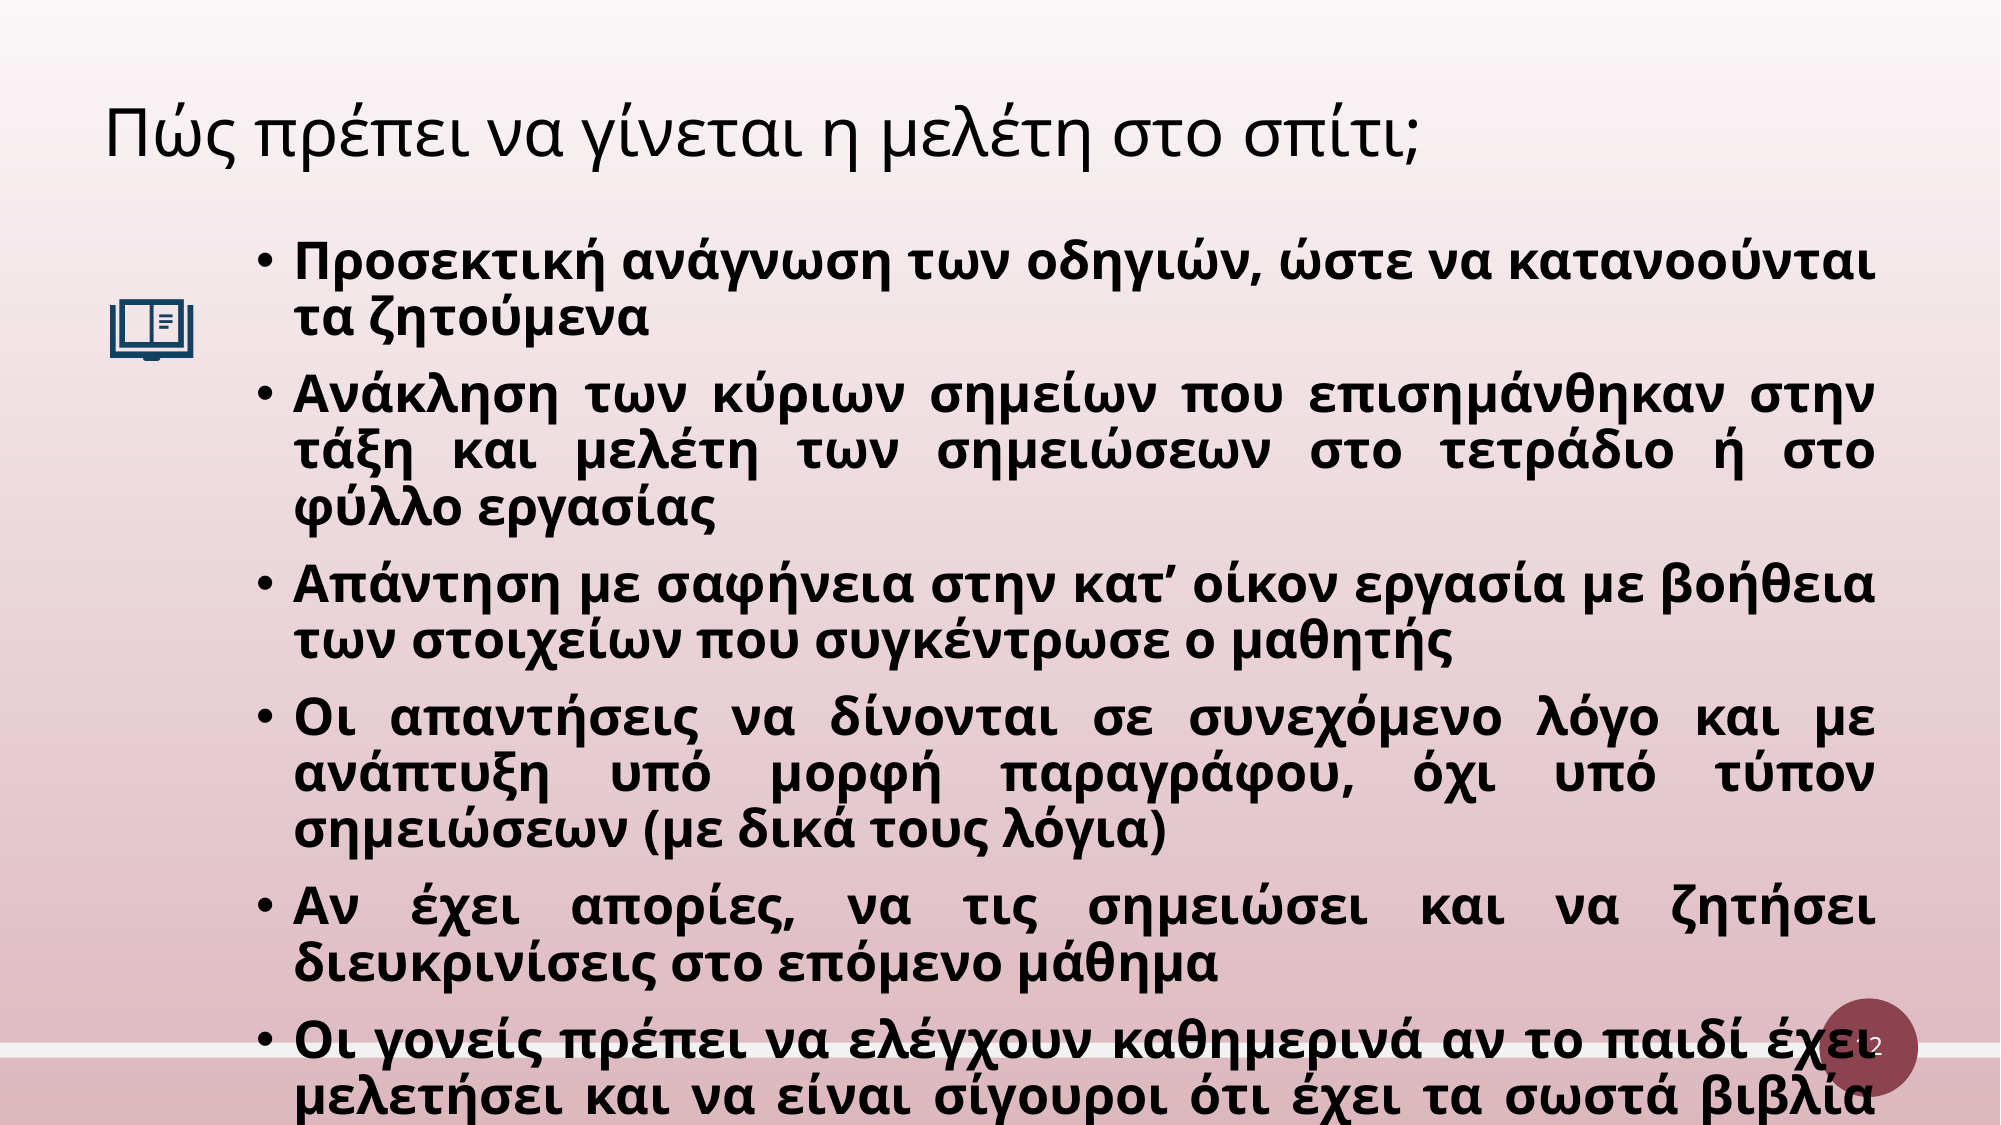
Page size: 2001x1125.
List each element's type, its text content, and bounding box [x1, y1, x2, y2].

list Προσεκτική ανάγνωση των οδηγιών, ώστε να κατανοούνται τα ζητούμενα Ανάκληση των κύριων σημείων που επισημάνθηκαν στην τάξη και μελέτη των σημειώσεων στο τετράδιο ή στο φύλλο εργασίας Απάντηση με σαφήνεια στην κατ’ οίκον εργασία με βοήθεια των στοιχείων που συγκέντρωσε ο μαθητής Οι απαντήσεις να δίνονται σε συνεχόμενο λόγο και με ανάπτυξη υπό μορφή παραγράφου, όχι υπό τύπον σημειώσεων (με δικά τους λόγια) Αν έχει απορίες, να τις σημειώσει και να ζητήσει διευκρινίσεις στο επόμενο μάθημα Οι γονείς πρέπει να ελέγχουν καθημερινά αν το παιδί έχει μελετήσει και να είναι σίγουροι ότι έχει τα σωστά βιβλία που θα χρειαστεί στην τσάντα του. [256, 226, 1879, 1034]
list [106, 284, 197, 375]
title Πώς πρέπει να γίνεται η μελέτη στο σπίτι; [103, 91, 1879, 199]
